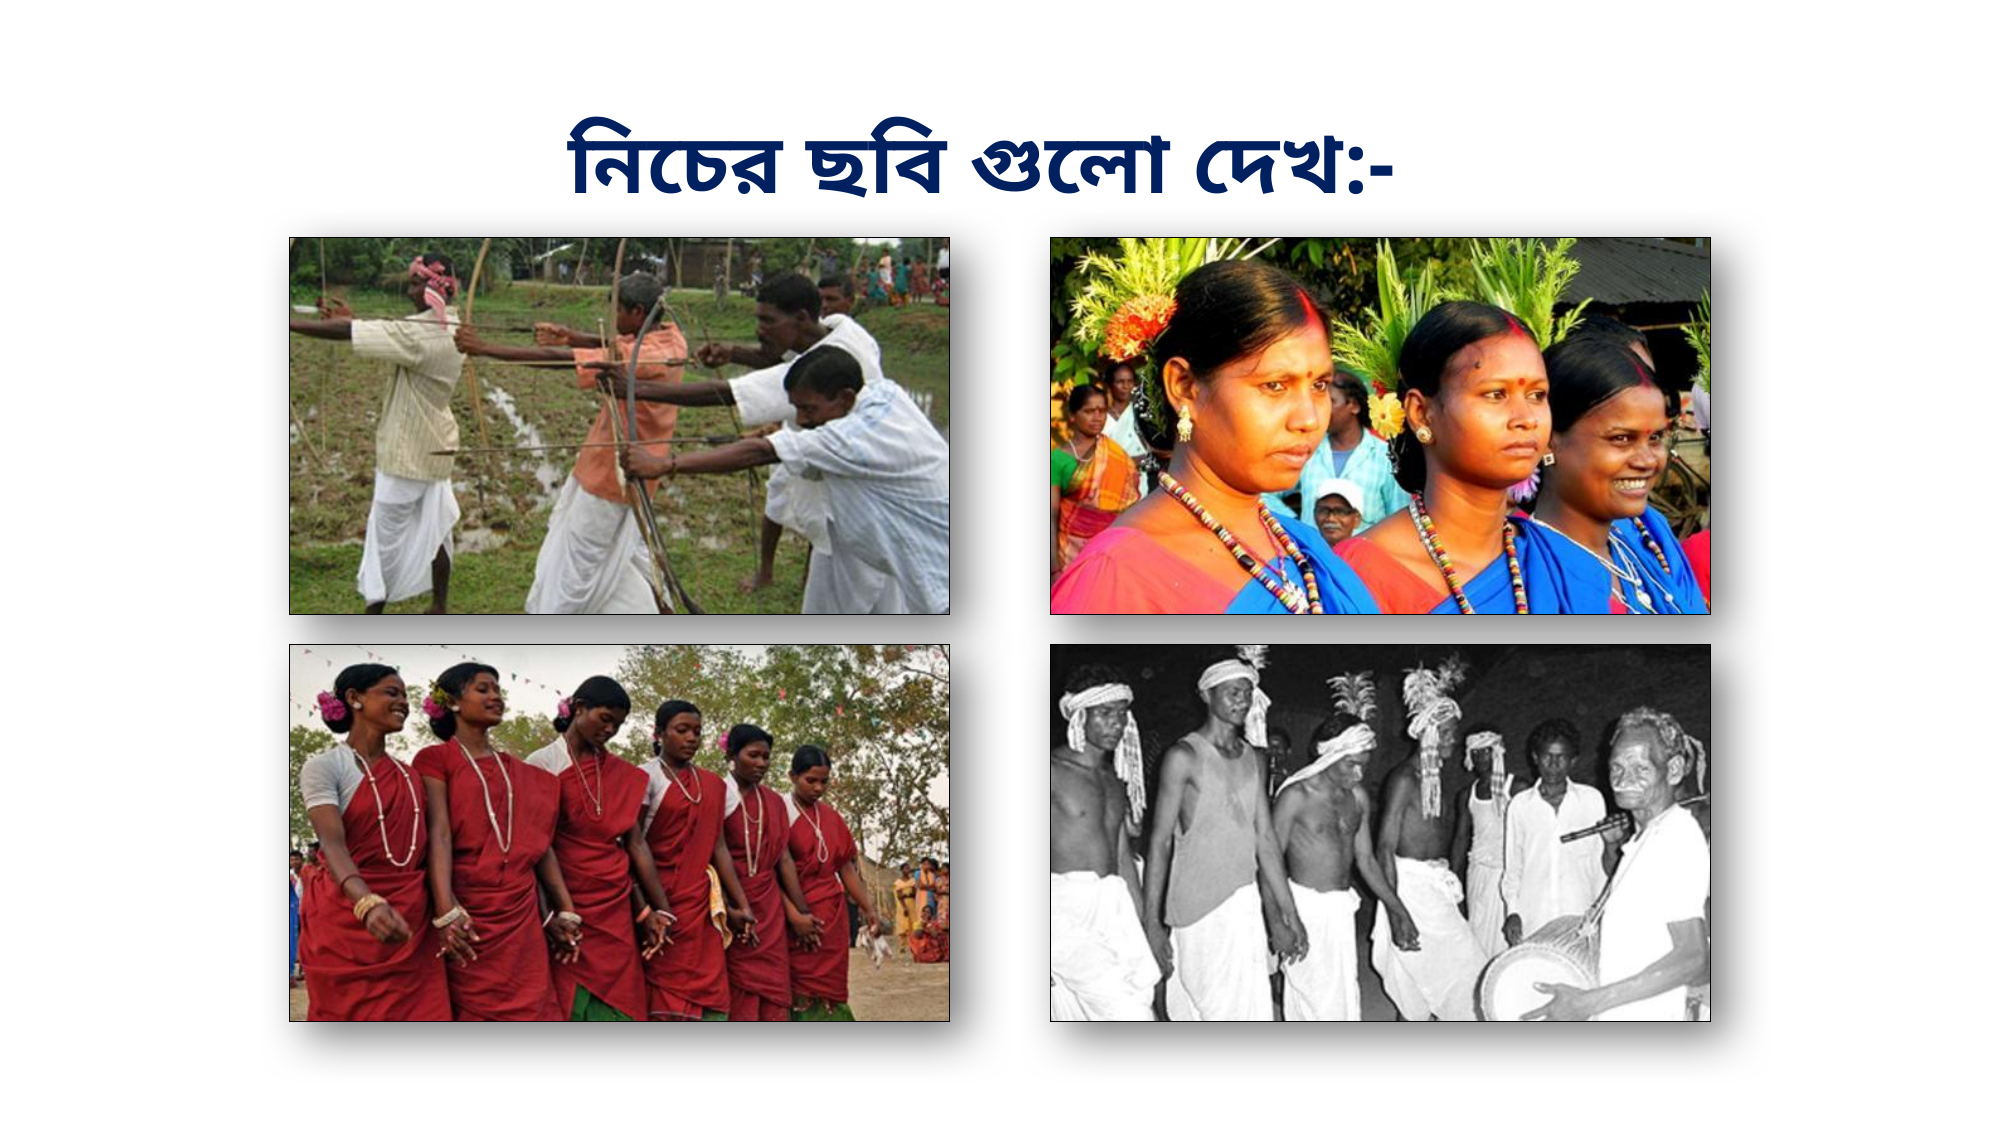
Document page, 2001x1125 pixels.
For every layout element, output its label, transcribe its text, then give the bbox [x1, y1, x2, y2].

picture [289, 237, 950, 615]
picture [1050, 237, 1711, 615]
text_box নিচের ছবি গুলো দেখ:- [358, 103, 1584, 218]
picture [1050, 644, 1711, 1022]
picture [289, 644, 950, 1022]
